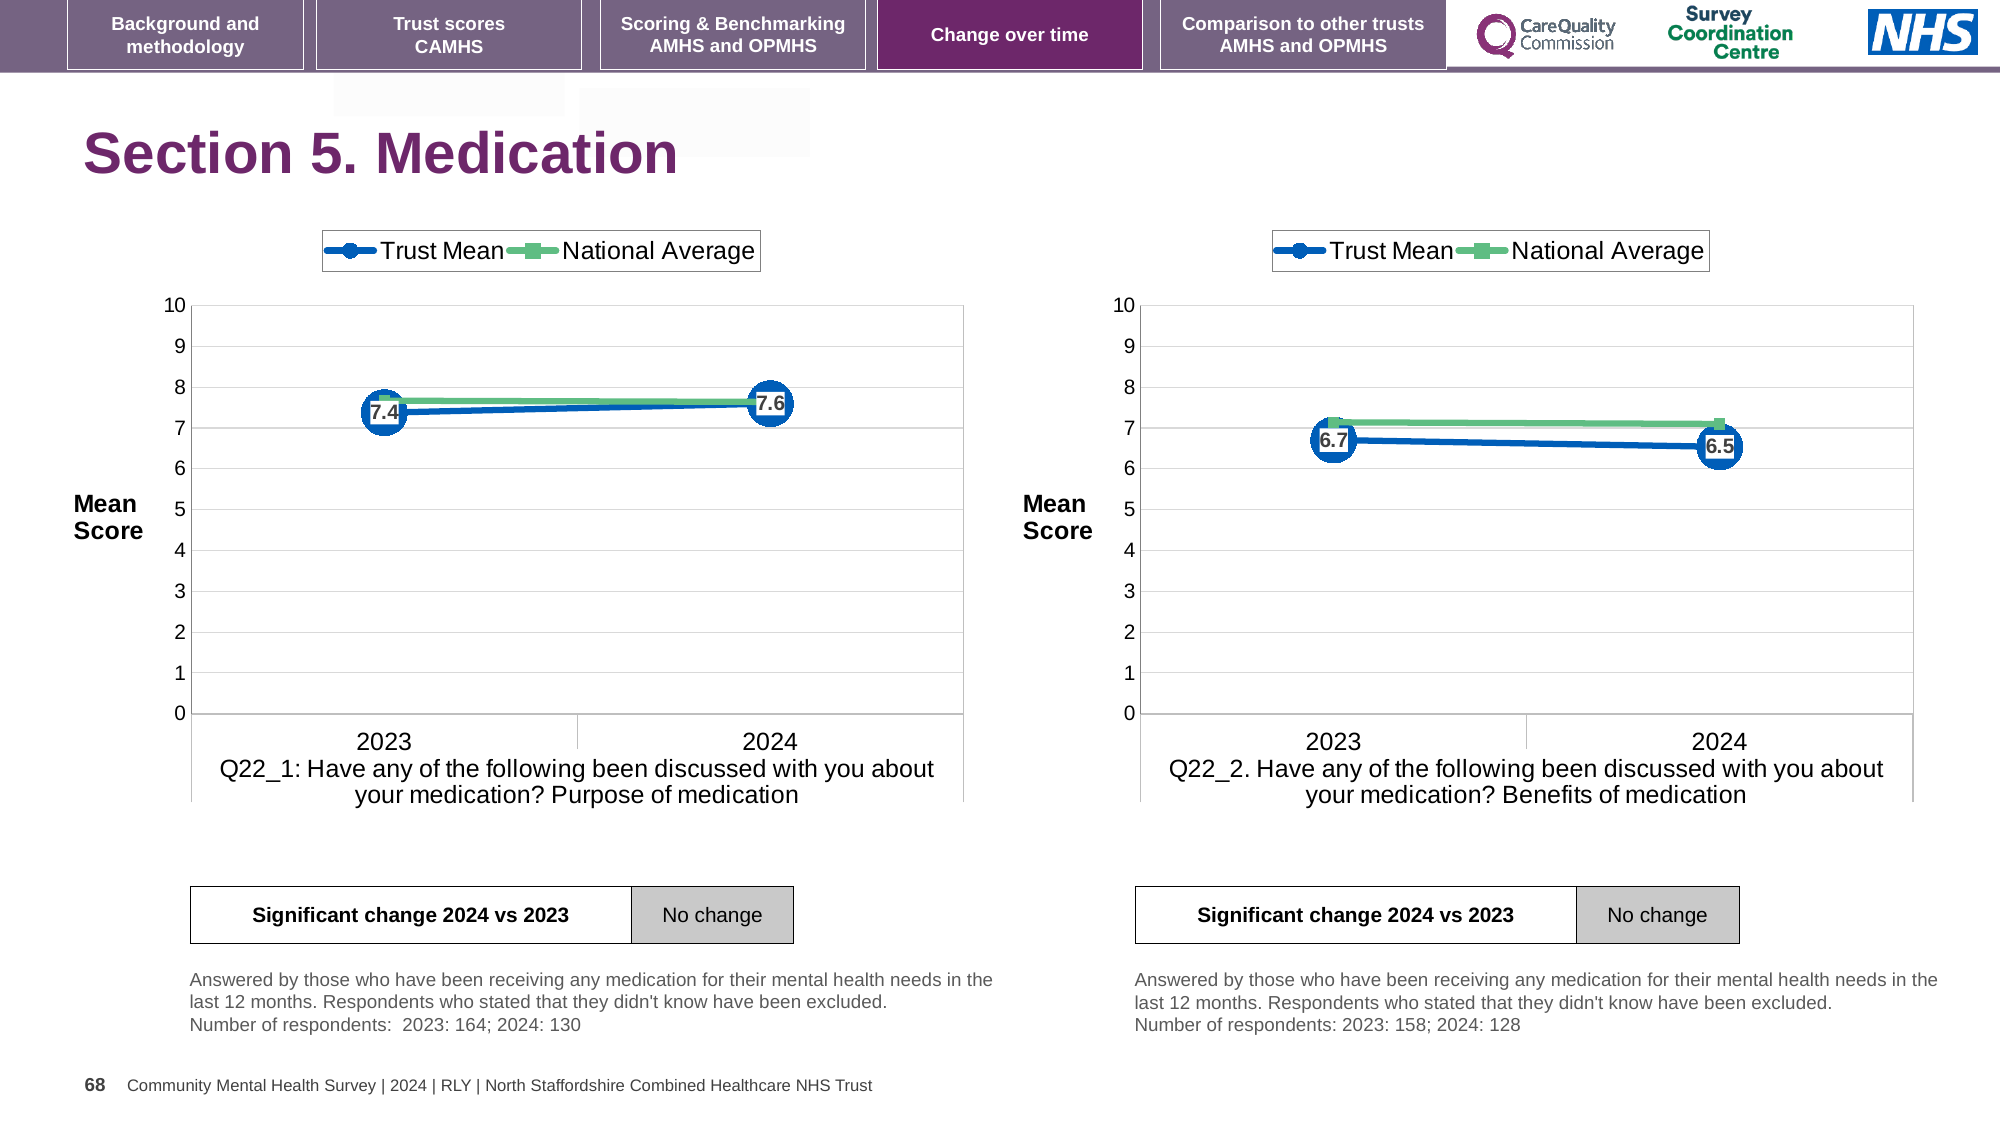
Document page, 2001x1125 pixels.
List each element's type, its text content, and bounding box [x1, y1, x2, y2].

text_box 68 [84, 1065, 122, 1125]
picture [1868, 9, 1978, 55]
chart [68, 228, 966, 858]
chart [1018, 228, 1916, 858]
picture [1476, 13, 1616, 59]
picture [1666, 3, 1794, 61]
title Section 5. Medication [68, 100, 1942, 209]
table_header No change [632, 887, 793, 943]
text_box Answered by those who have been receiving any medication for their mental health needs in the last 12 months. Respondents who stated that they didn't know have been excluded. Number of respondents: 2023: 164; 2024: 130 [174, 959, 1039, 1043]
table_header Significant change 2024 vs 2023 [1136, 887, 1576, 943]
table_header Significant change 2024 vs 2023 [191, 887, 631, 943]
text_box Answered by those who have been receiving any medication for their mental health needs in the last 12 months. Respondents who stated that they didn't know have been excluded. Number of respondents: 2023: 158; 2024: 128 [1119, 960, 1984, 1066]
table_header No change [1577, 887, 1739, 943]
